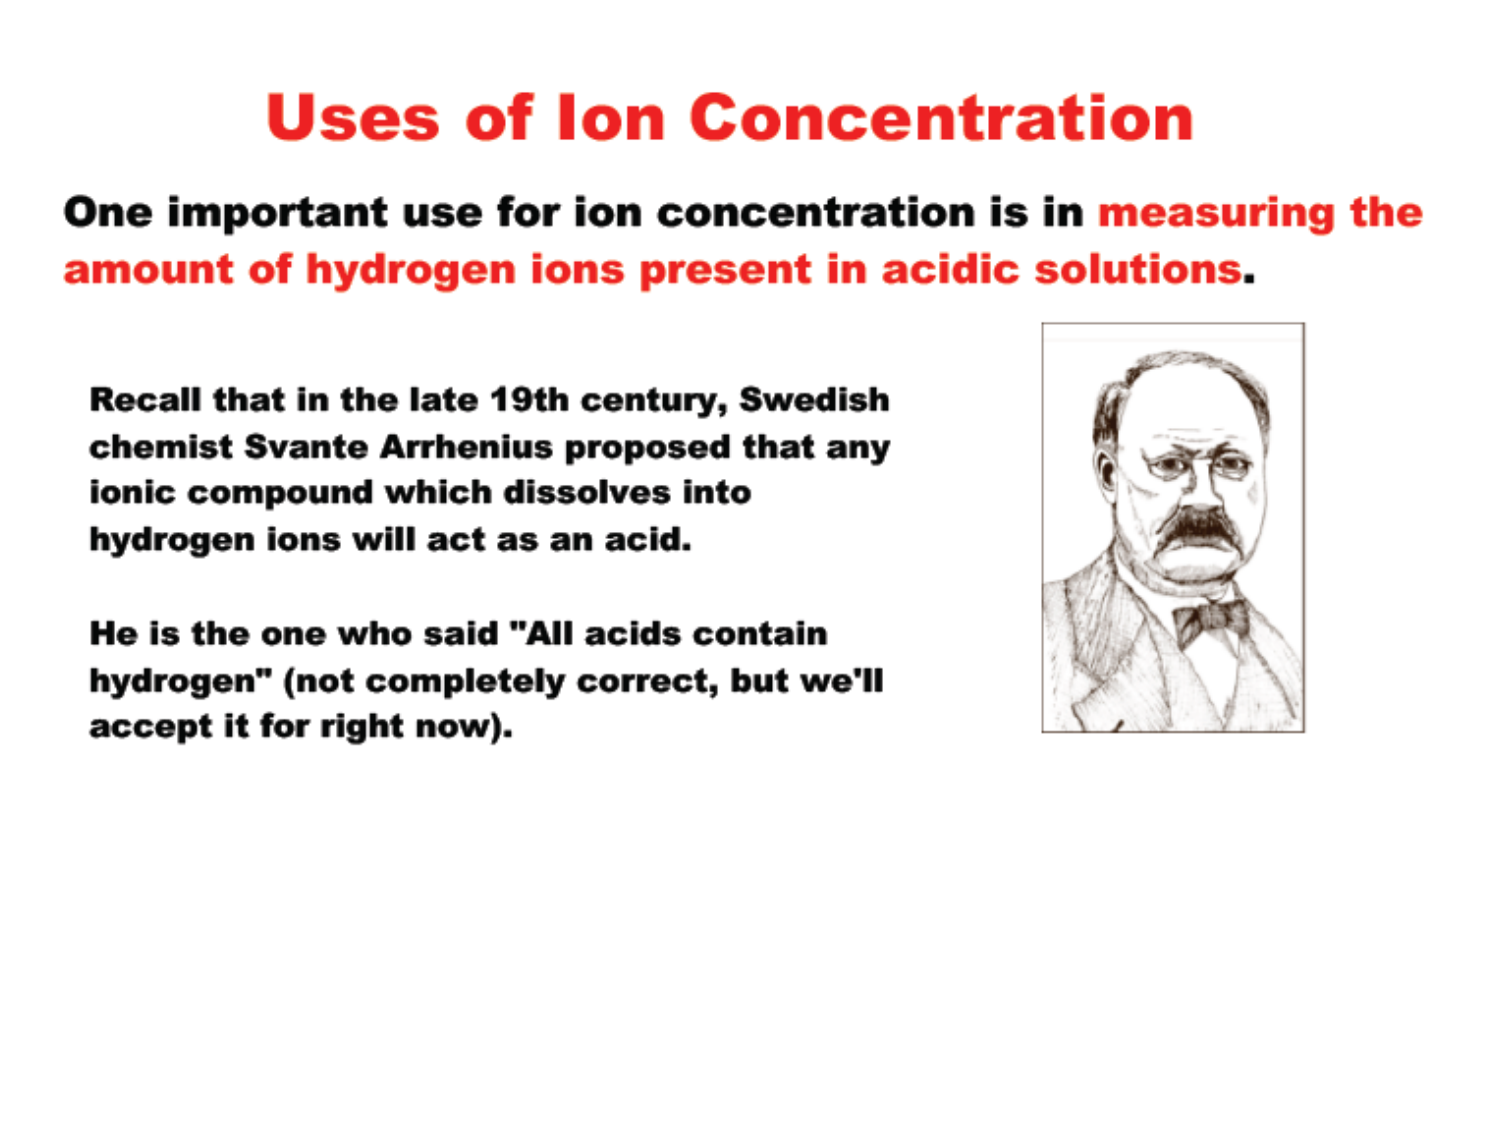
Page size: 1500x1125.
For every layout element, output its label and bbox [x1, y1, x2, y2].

picture [62, 87, 1431, 763]
